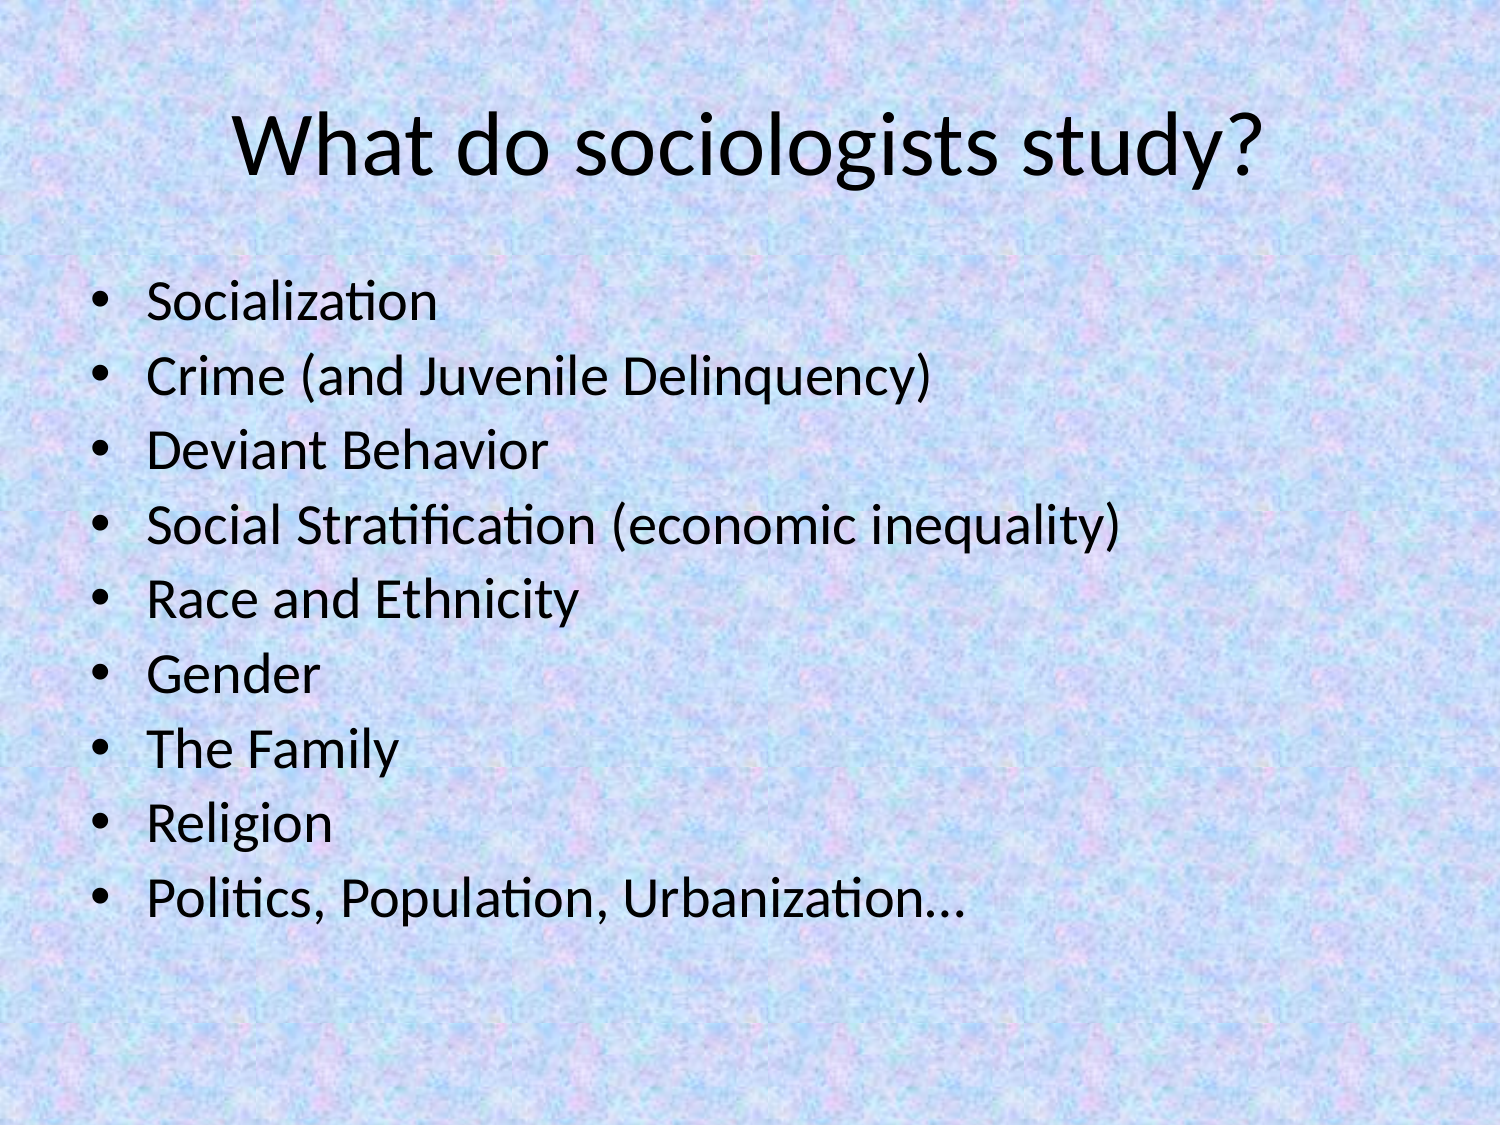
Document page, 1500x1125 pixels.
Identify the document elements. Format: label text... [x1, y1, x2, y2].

picture [0, 0, 1500, 1125]
list Socialization Crime (and Juvenile Delinquency) Deviant Behavior Social Stratification (economic inequality) Race and Ethnicity Gender The Family Religion Politics, Population, Urbanization… [75, 262, 1425, 1005]
title What do sociologists study? [75, 45, 1425, 233]
